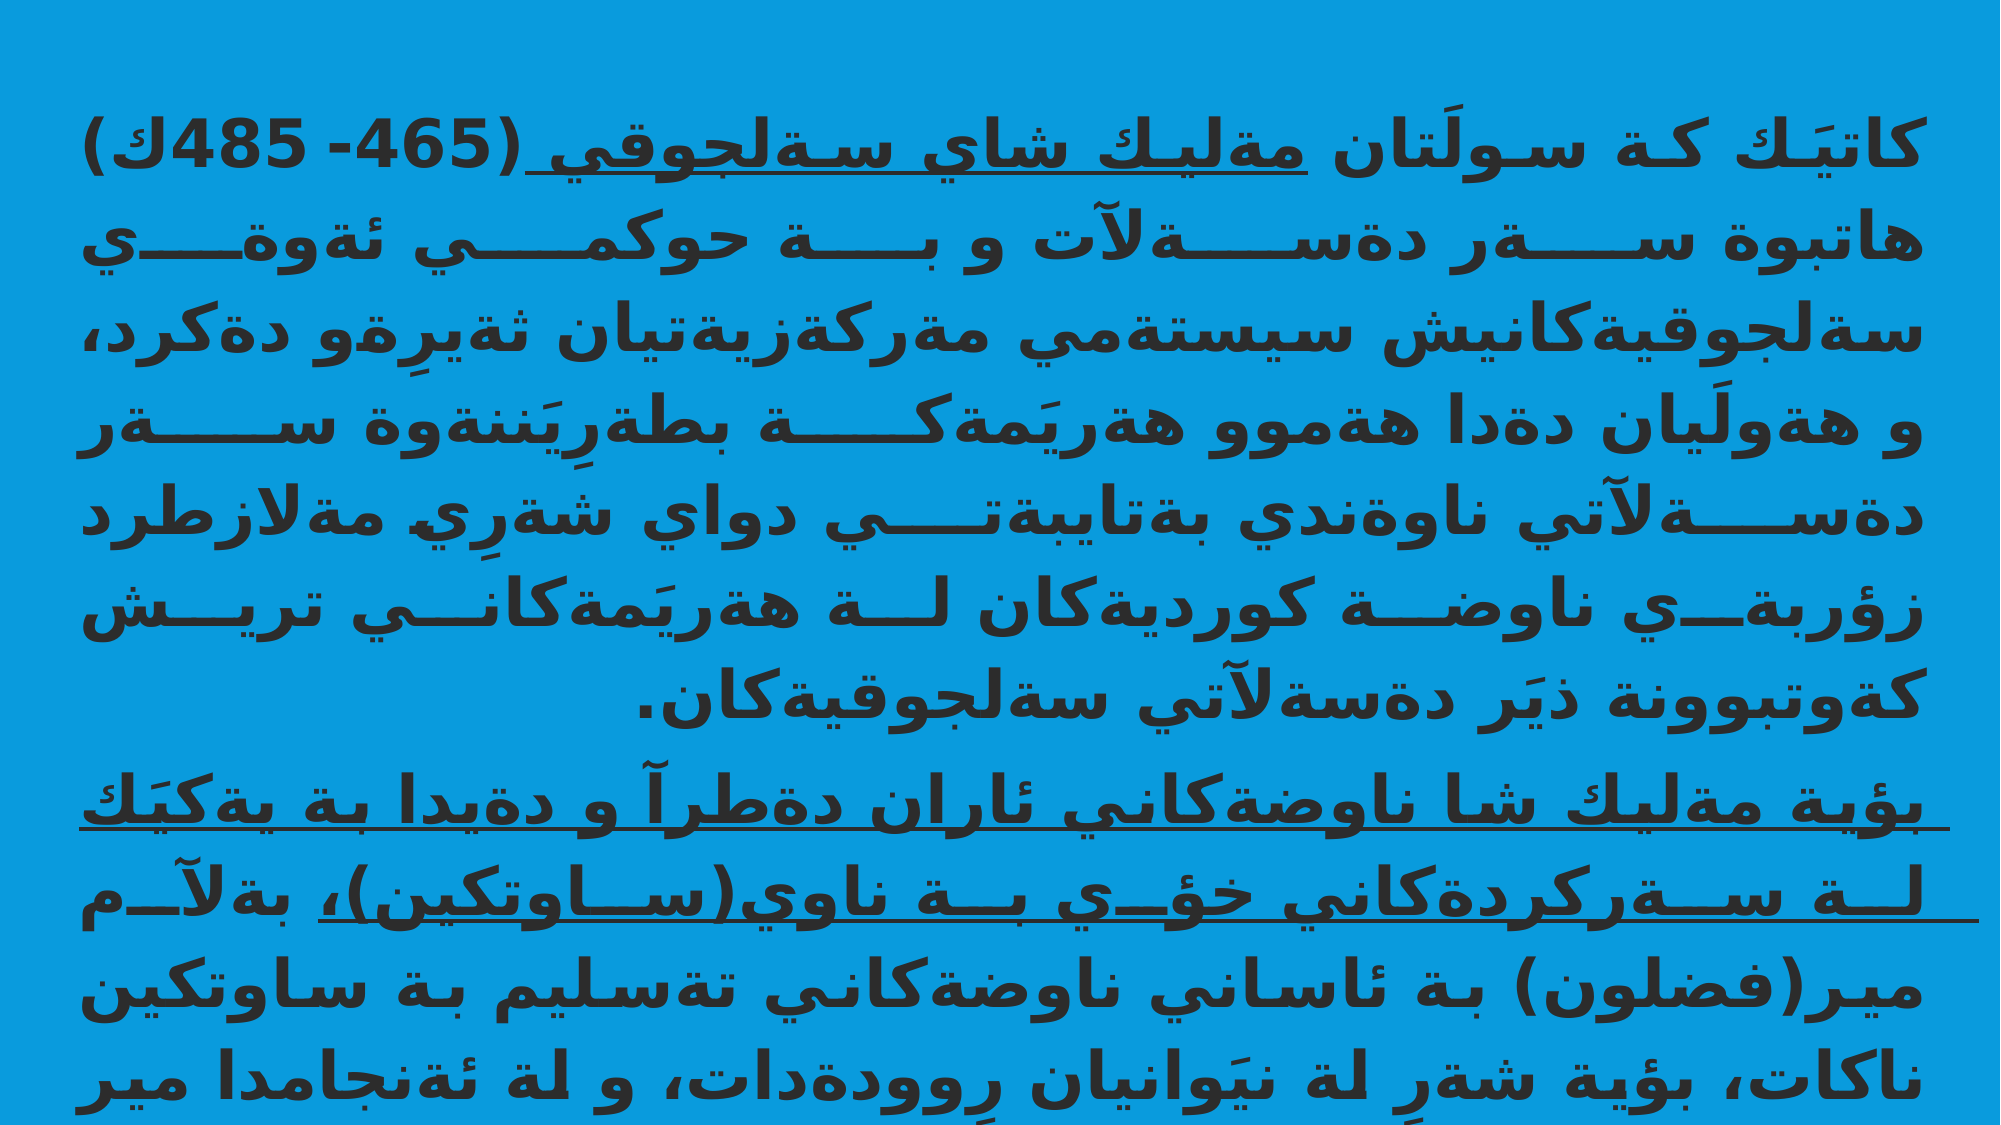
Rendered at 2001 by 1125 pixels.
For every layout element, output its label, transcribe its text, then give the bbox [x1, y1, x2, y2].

text_box كاتيَك كة سولَتان مةليك شاي سةلجوقي (465-485ك) هاتبوة سةر دةسةلآت و بة حوكمي ئةوةي سةلجوقيةكانيش سيستةمي مةركةزيةتيان ثةيرِةو دةكرد، و هةولَيان دةدا هةموو هةريَمةكة بطةرِيَننةوة سةر دةسةلآتي ناوةندي بةتايبةتي دواي شةرِي مةلازطرد زؤربةي ناوضة كورديةكان لة هةريَمةكاني تريش كةوتبوونة ذيَر دةسةلآتي سةلجوقيةكان. بؤية مةليك شا ناوضةكاني ئاران دةطرآ و دةيدا بة يةكيَك لة سةركردةكاني خؤي بة ناوي(ساوتكين)، بةلآم مير(فضلون) بة ئاساني ناوضةكاني تةسليم بة ساوتكين ناكات، بؤية شةرِ لة نيَوانيان رِوودةدات، و لة ئةنجامدا مير فضلون شكست دةهيَنآ و ناضار دةبآ هةريَمي ئاران بؤ سةلجوقيةكان بةجيآ بهيَلَآ. [64, 81, 1943, 1125]
